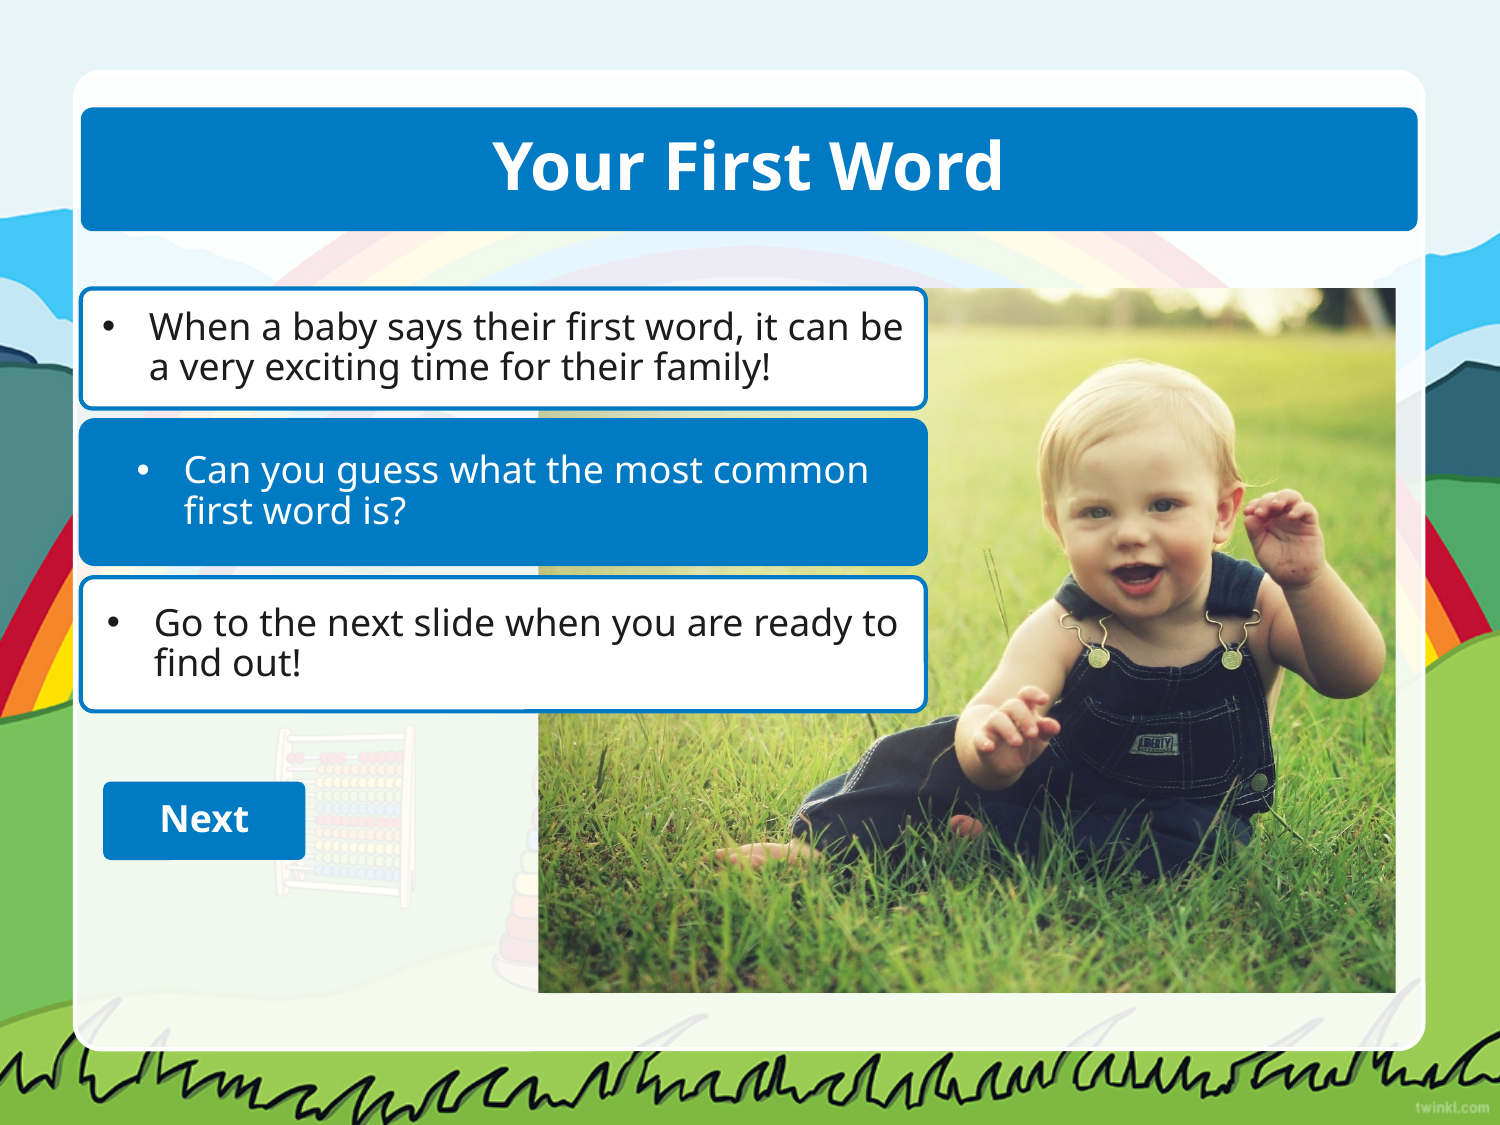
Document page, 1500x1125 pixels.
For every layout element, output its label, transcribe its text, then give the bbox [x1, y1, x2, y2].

text_box Can you guess what the most common first word is? [80, 420, 538, 564]
text_box When a baby says their first word, it can be a very exciting time for their family! [80, 288, 538, 409]
text_box Go to the next slide when you are ready to find out! [80, 577, 538, 712]
picture [0, 0, 1500, 1125]
text_box Next [103, 781, 306, 861]
text_box Your First Word [80, 107, 1418, 232]
